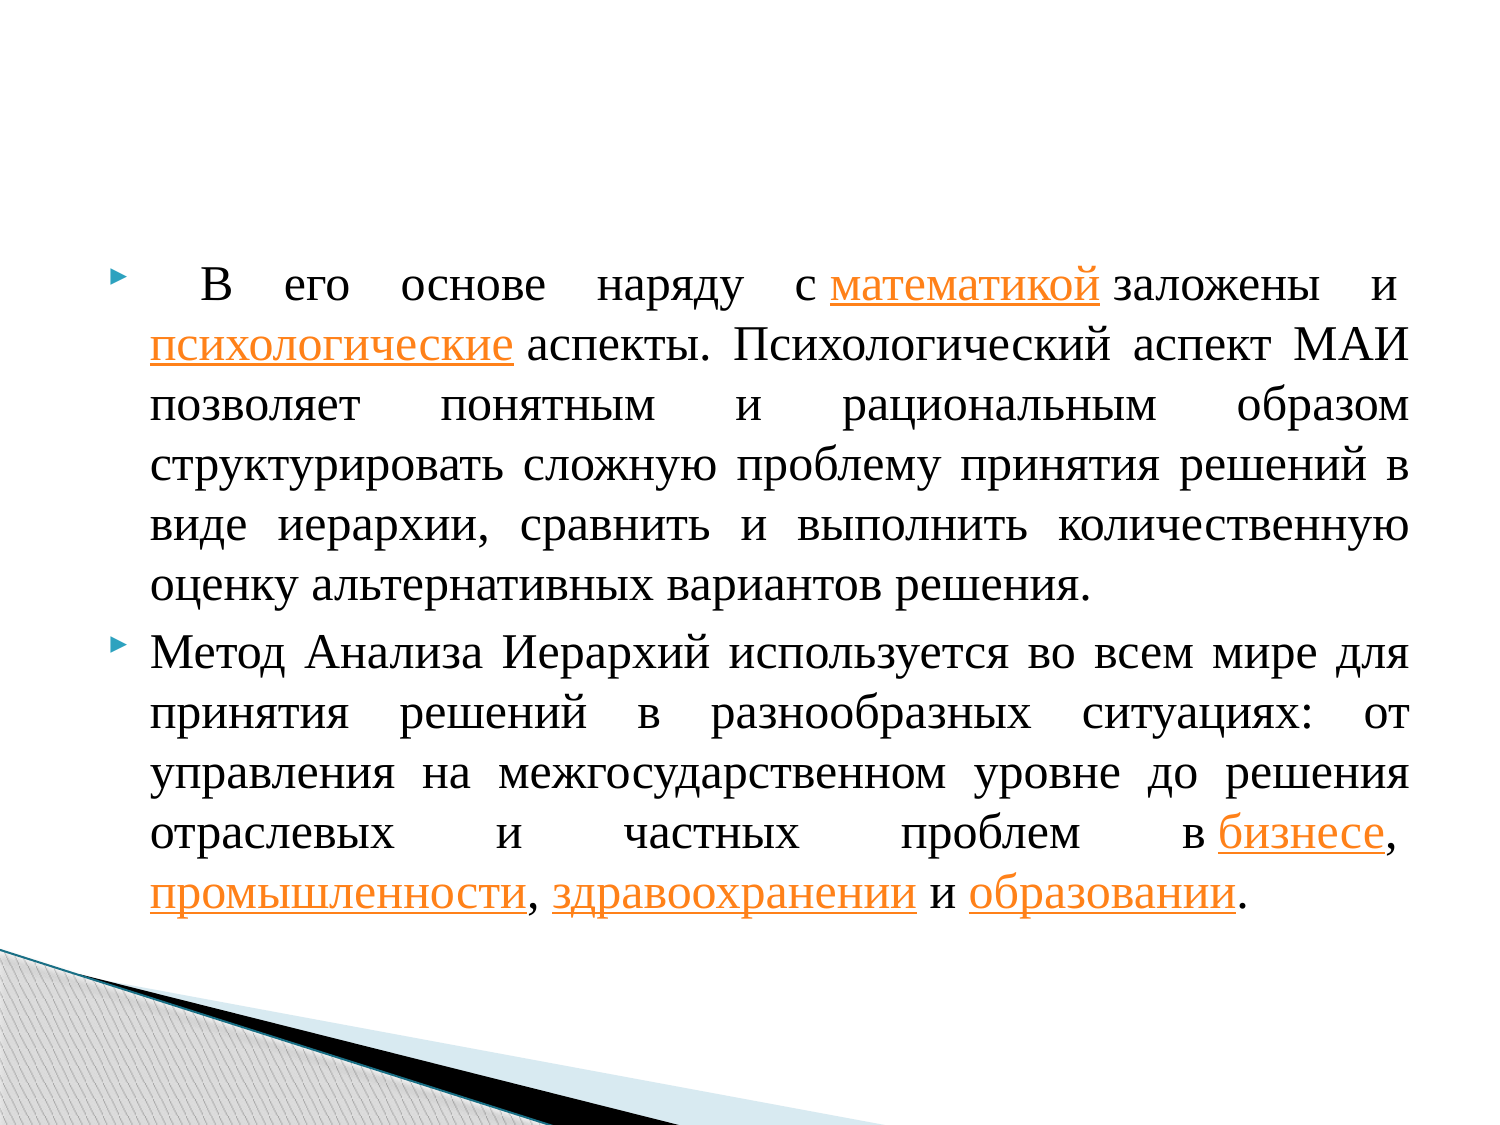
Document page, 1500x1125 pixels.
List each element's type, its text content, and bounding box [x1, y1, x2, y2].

list В его основе наряду с математикой заложены и психологические аспекты. Психологический аспект МАИ позволяет понятным и рациональным образом структурировать сложную проблему принятия решений в виде иерархии, сравнить и выполнить количественную оценку альтернативных вариантов решения. Метод Анализа Иерархий используется во всем мире для принятия решений в разнообразных ситуациях: от управления на межгосударственном уровне до решения отраслевых и частных проблем в бизнесе, промышленности, здравоохранении и образовании. [75, 243, 1425, 986]
